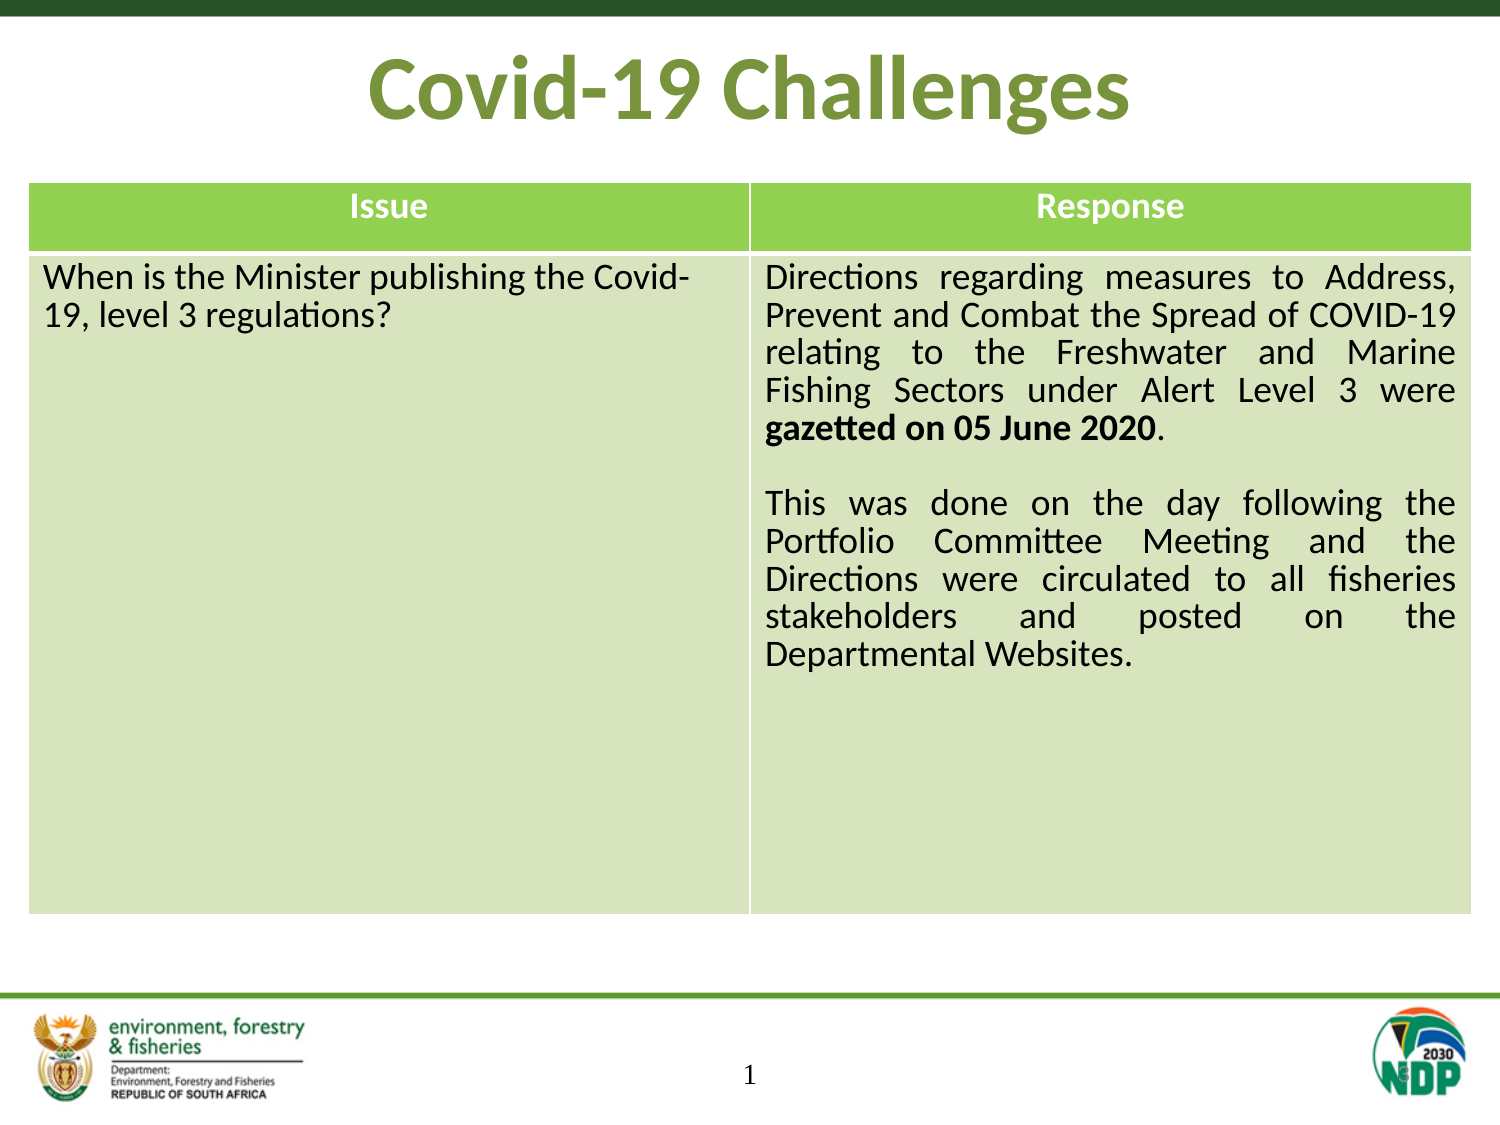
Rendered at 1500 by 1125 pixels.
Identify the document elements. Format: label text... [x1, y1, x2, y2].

table_cell Directions regarding measures to Address, Prevent and Combat the Spread of COVID-19 relating to the Freshwater and Marine Fishing Sectors under Alert Level 3 were gazetted on 05 June 2020. This was done on the day following the Portfolio Committee Meeting and the Directions were circulated to all fisheries stakeholders and posted on the Departmental Websites. [751, 256, 1471, 914]
slide_number 3 [1074, 1042, 1425, 1103]
table_cell When is the Minister publishing the Covid-19, level 3 regulations? [29, 256, 749, 914]
title Covid-19 Challenges [75, 19, 1425, 147]
picture [0, 0, 1500, 1125]
table_header Issue [29, 183, 749, 251]
footer 1 [512, 1042, 988, 1103]
table_header Response [751, 183, 1471, 251]
